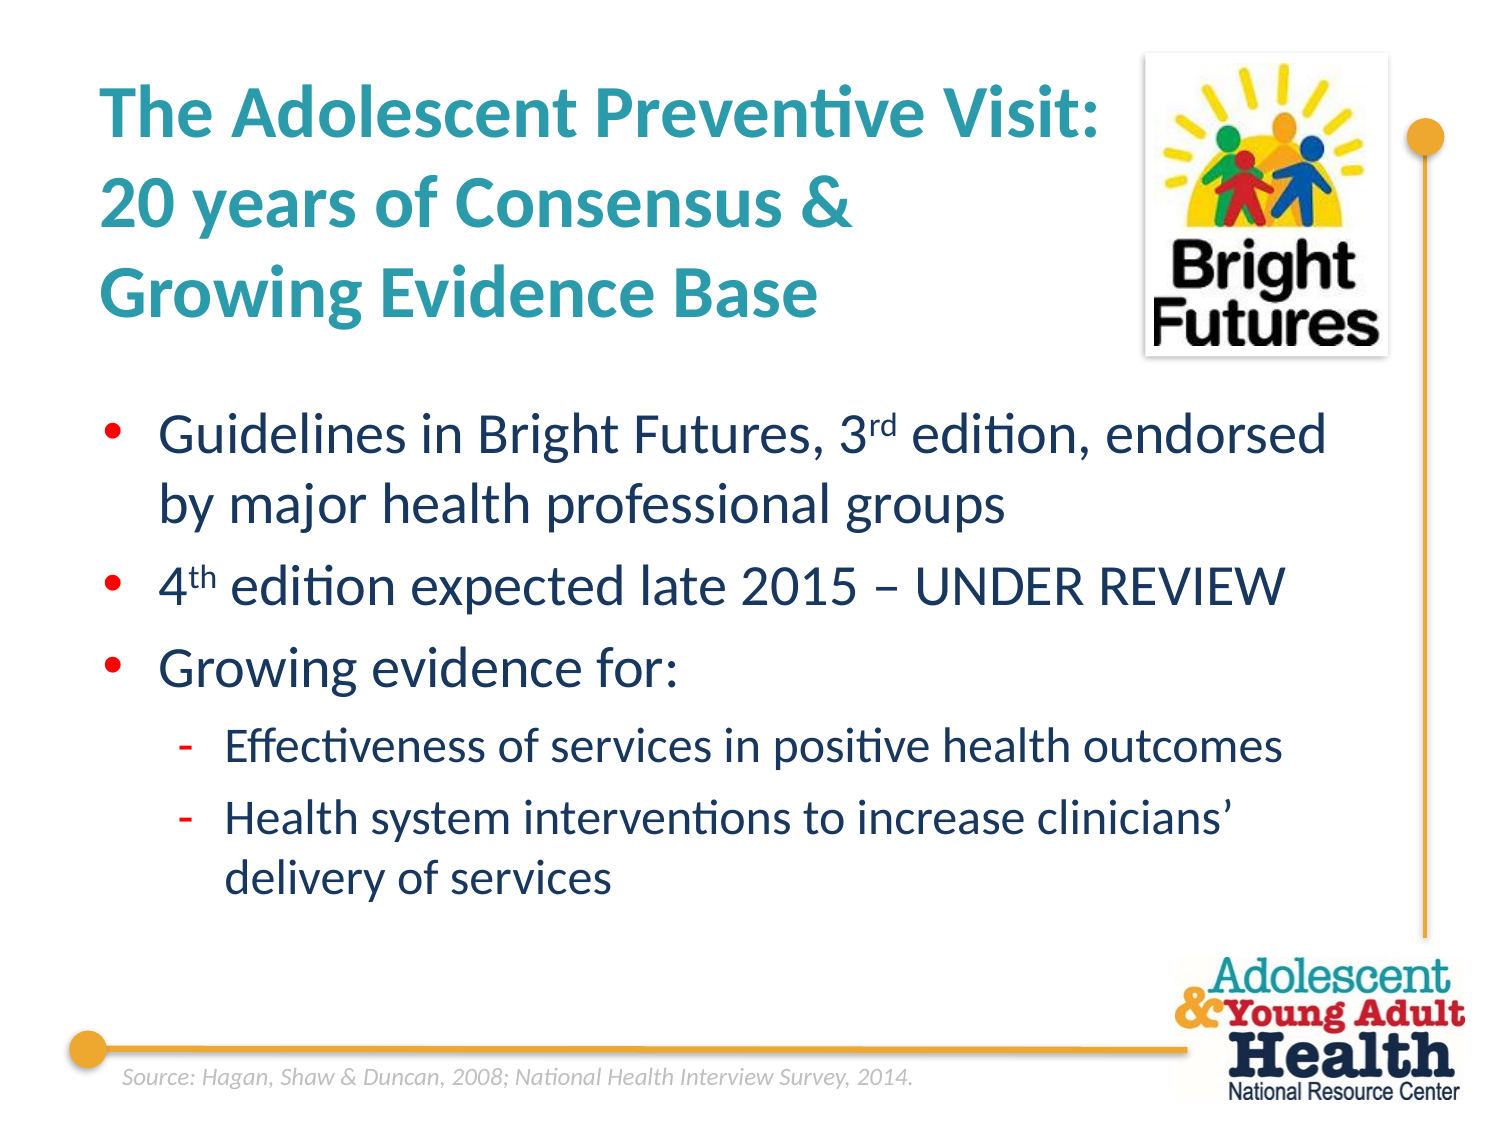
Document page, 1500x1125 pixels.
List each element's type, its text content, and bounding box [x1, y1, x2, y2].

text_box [1145, 52, 1389, 357]
picture [1175, 957, 1465, 1100]
list Guidelines in Bright Futures, 3rd edition, endorsed by major health professional groups 4th edition expected late 2015 – UNDER REVIEW Growing evidence for: Effectiveness of services in positive health outcomes Health system interventions to increase clinicians’ delivery of services [87, 387, 1353, 988]
text_box Source: Hagan, Shaw & Duncan, 2008; National Health Interview Survey, 2014. [107, 1053, 1221, 1098]
title The Adolescent Preventive Visit: 20 years of Consensus & Growing Evidence Base [84, 71, 1138, 323]
